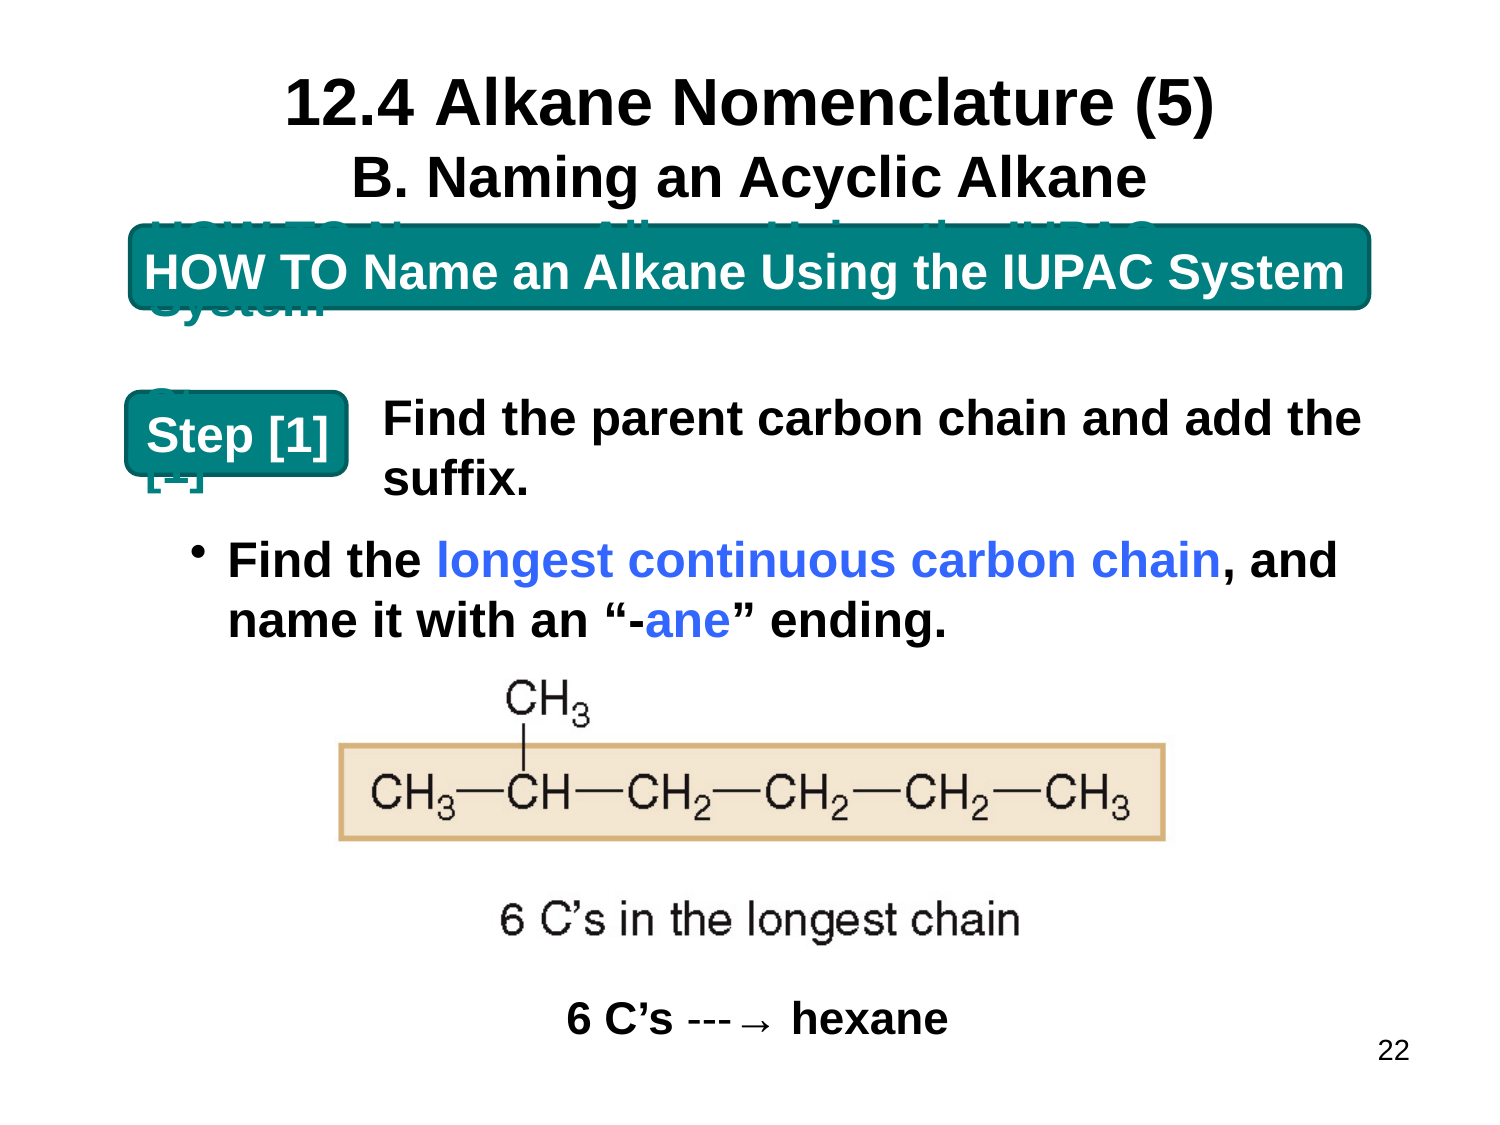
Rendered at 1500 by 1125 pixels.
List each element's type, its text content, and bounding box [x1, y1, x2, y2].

list 6 C’s ---→ hexane [484, 981, 1031, 1067]
picture [312, 656, 1188, 953]
list HOW TO Name an Alkane Using the IUPAC System [128, 231, 1474, 312]
title 12.4 Alkane Nomenclature (5) [75, 42, 1426, 156]
list Naming an Acyclic Alkane [290, 131, 1210, 217]
list Find the parent carbon chain and add the suffix. [367, 378, 1397, 520]
list Find the longest continuous carbon chain, and name it with an “-ane” ending. [174, 519, 1369, 657]
list Step [1] [131, 394, 352, 486]
